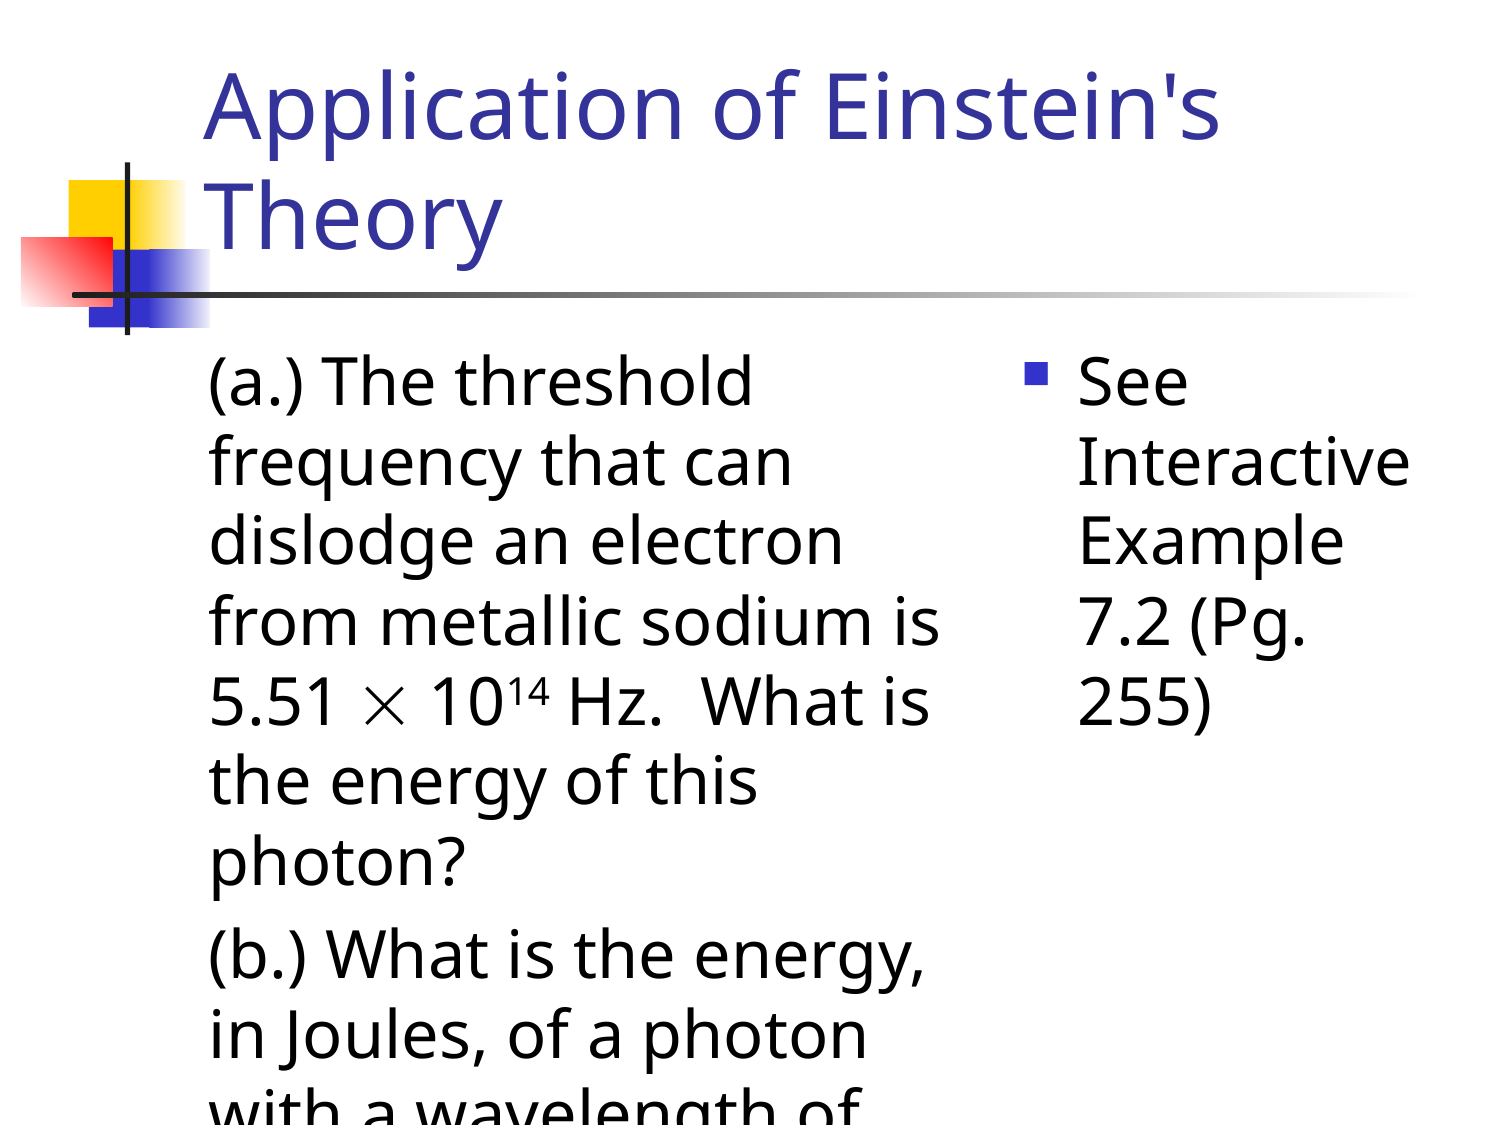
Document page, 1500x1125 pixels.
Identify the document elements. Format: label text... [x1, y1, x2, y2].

list See Interactive Example 7.2 (Pg. 255) [1006, 330, 1470, 1007]
title Application of Einstein's Theory [188, 34, 1468, 276]
list (a.) The threshold frequency that can dislodge an electron from metallic sodium is 5.51  1014 Hz. What is the energy of this photon? (b.) What is the energy, in Joules, of a photon with a wavelength of 430.0 nm? [193, 330, 990, 1007]
